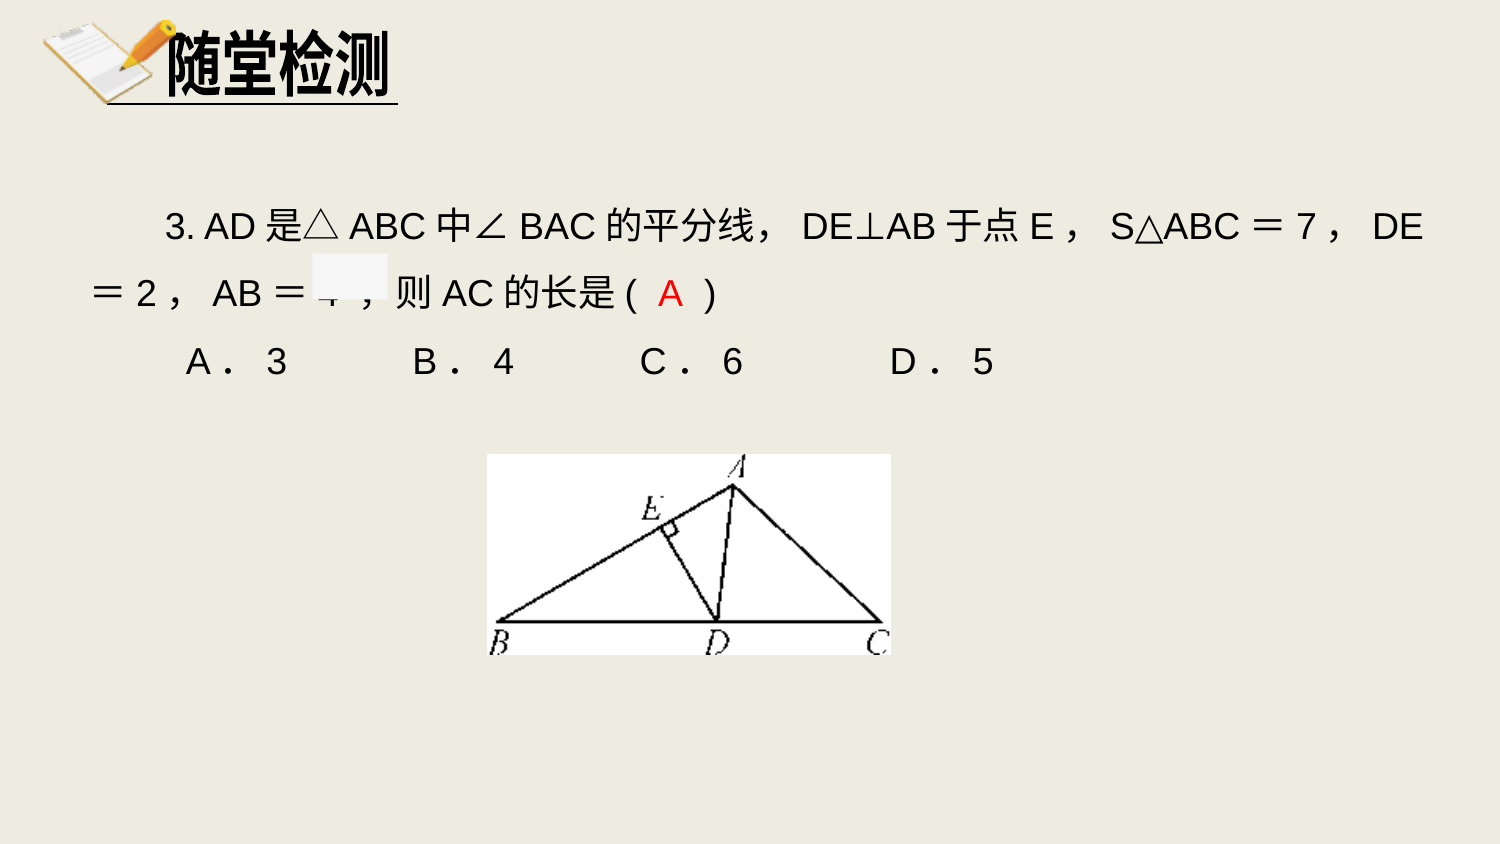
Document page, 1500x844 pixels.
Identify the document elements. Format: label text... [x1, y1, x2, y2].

text_box 3. AD是△ABC中∠BAC的平分线，DE⊥AB于点E，S△ABC＝7，DE＝2，AB＝4 ，则AC的长是( A ) A．3 B．4 C．6 D．5 [75, 171, 1450, 390]
text_box [310, 251, 389, 301]
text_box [43, 19, 399, 105]
picture [487, 454, 891, 656]
